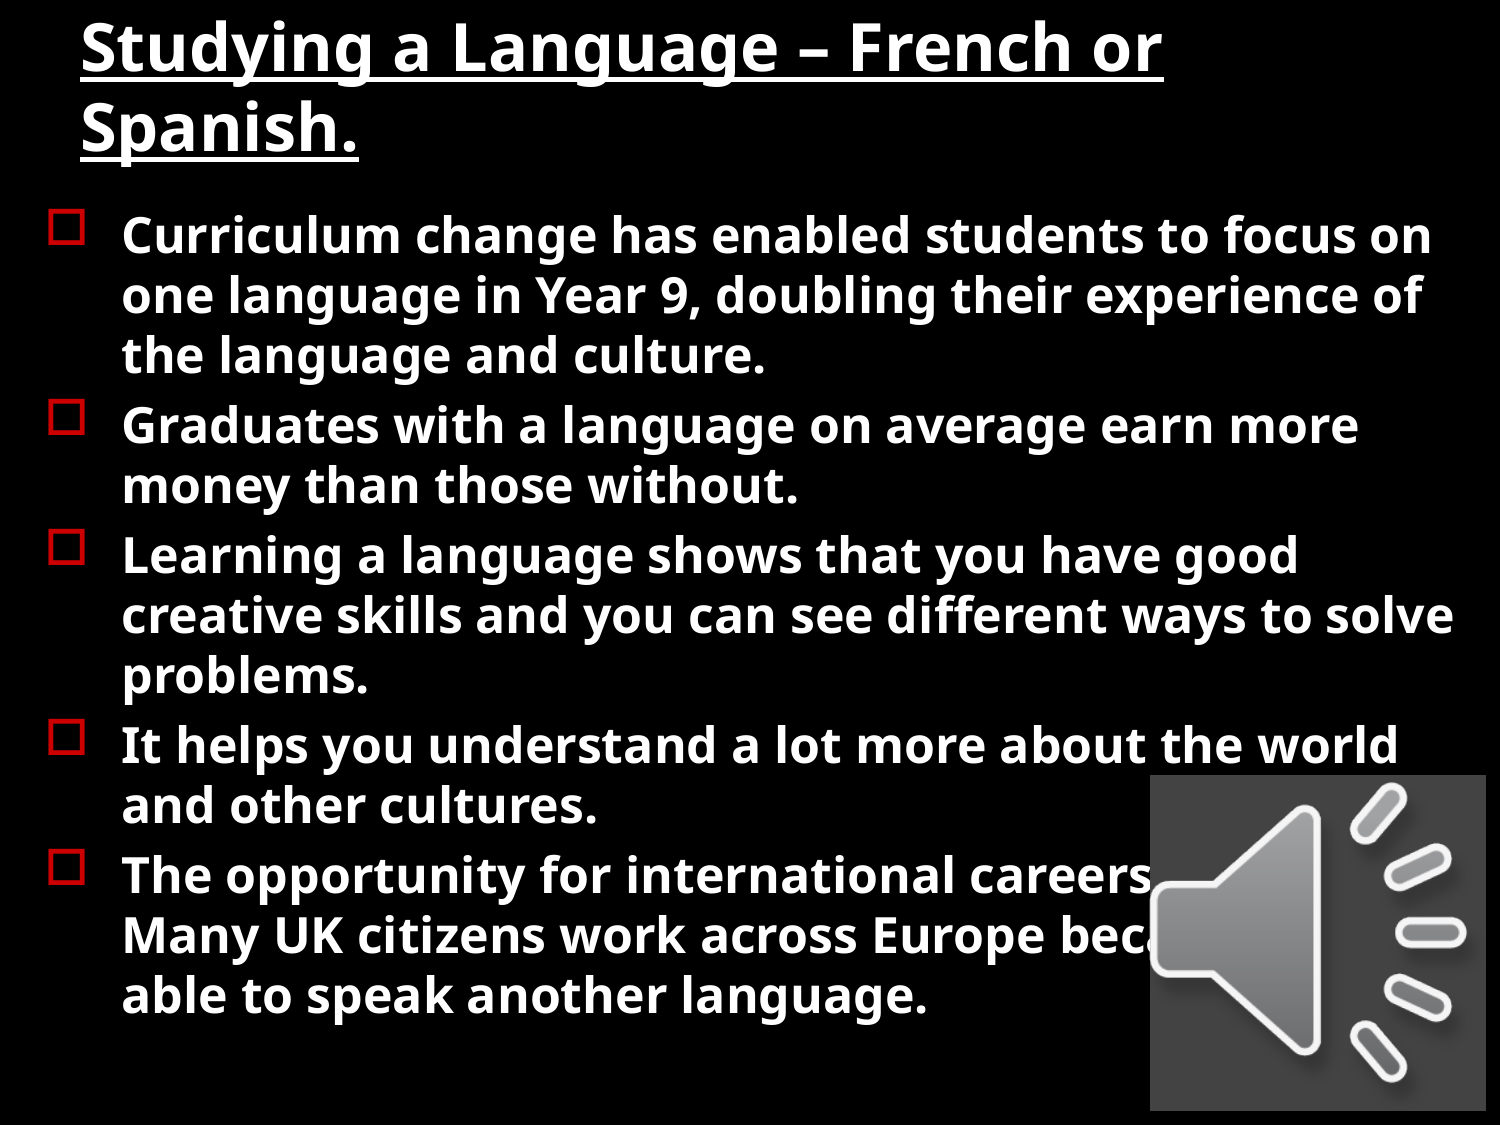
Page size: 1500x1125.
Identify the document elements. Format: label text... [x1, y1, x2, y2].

list Curriculum change has enabled students to focus on one language in Year 9, doubling their experience of the language and culture. Graduates with a language on average earn more money than those without. Learning a language shows that you have good creative skills and you can see different ways to solve problems. It helps you understand a lot more about the world and other cultures. The opportunity for international careers and travel. Many UK citizens work across Europe because they are able to speak another language. [29, 196, 1500, 1106]
title Studying a Language – French or Spanish. [64, 30, 1447, 173]
picture [1148, 773, 1487, 1112]
